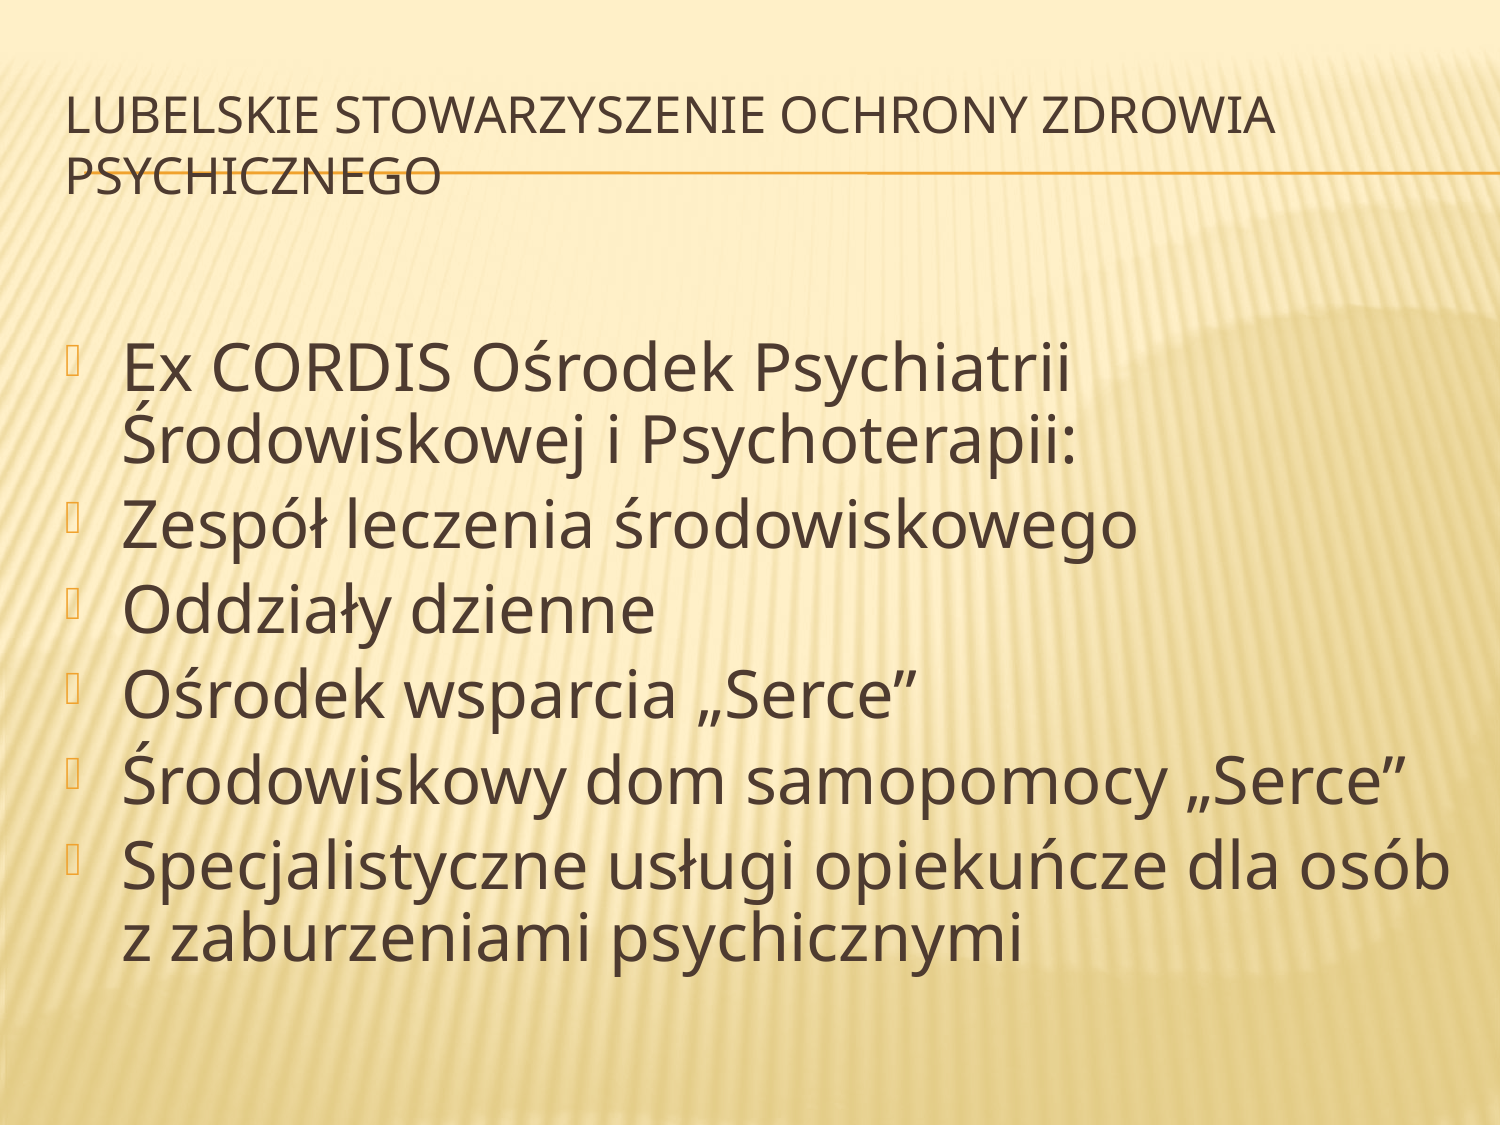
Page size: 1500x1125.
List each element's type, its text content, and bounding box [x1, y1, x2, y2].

list Ex CORDIS Ośrodek Psychiatrii Środowiskowej i Psychoterapii: Zespół leczenia środowiskowego Oddziały dzienne Ośrodek wsparcia „Serce” Środowiskowy dom samopomocy „Serce” Specjalistyczne usługi opiekuńcze dla osób z zaburzeniami psychicznymi [50, 326, 1475, 998]
title Lubelskie Stowarzyszenie ochrony zdrowia psychicznego [50, 75, 1475, 213]
